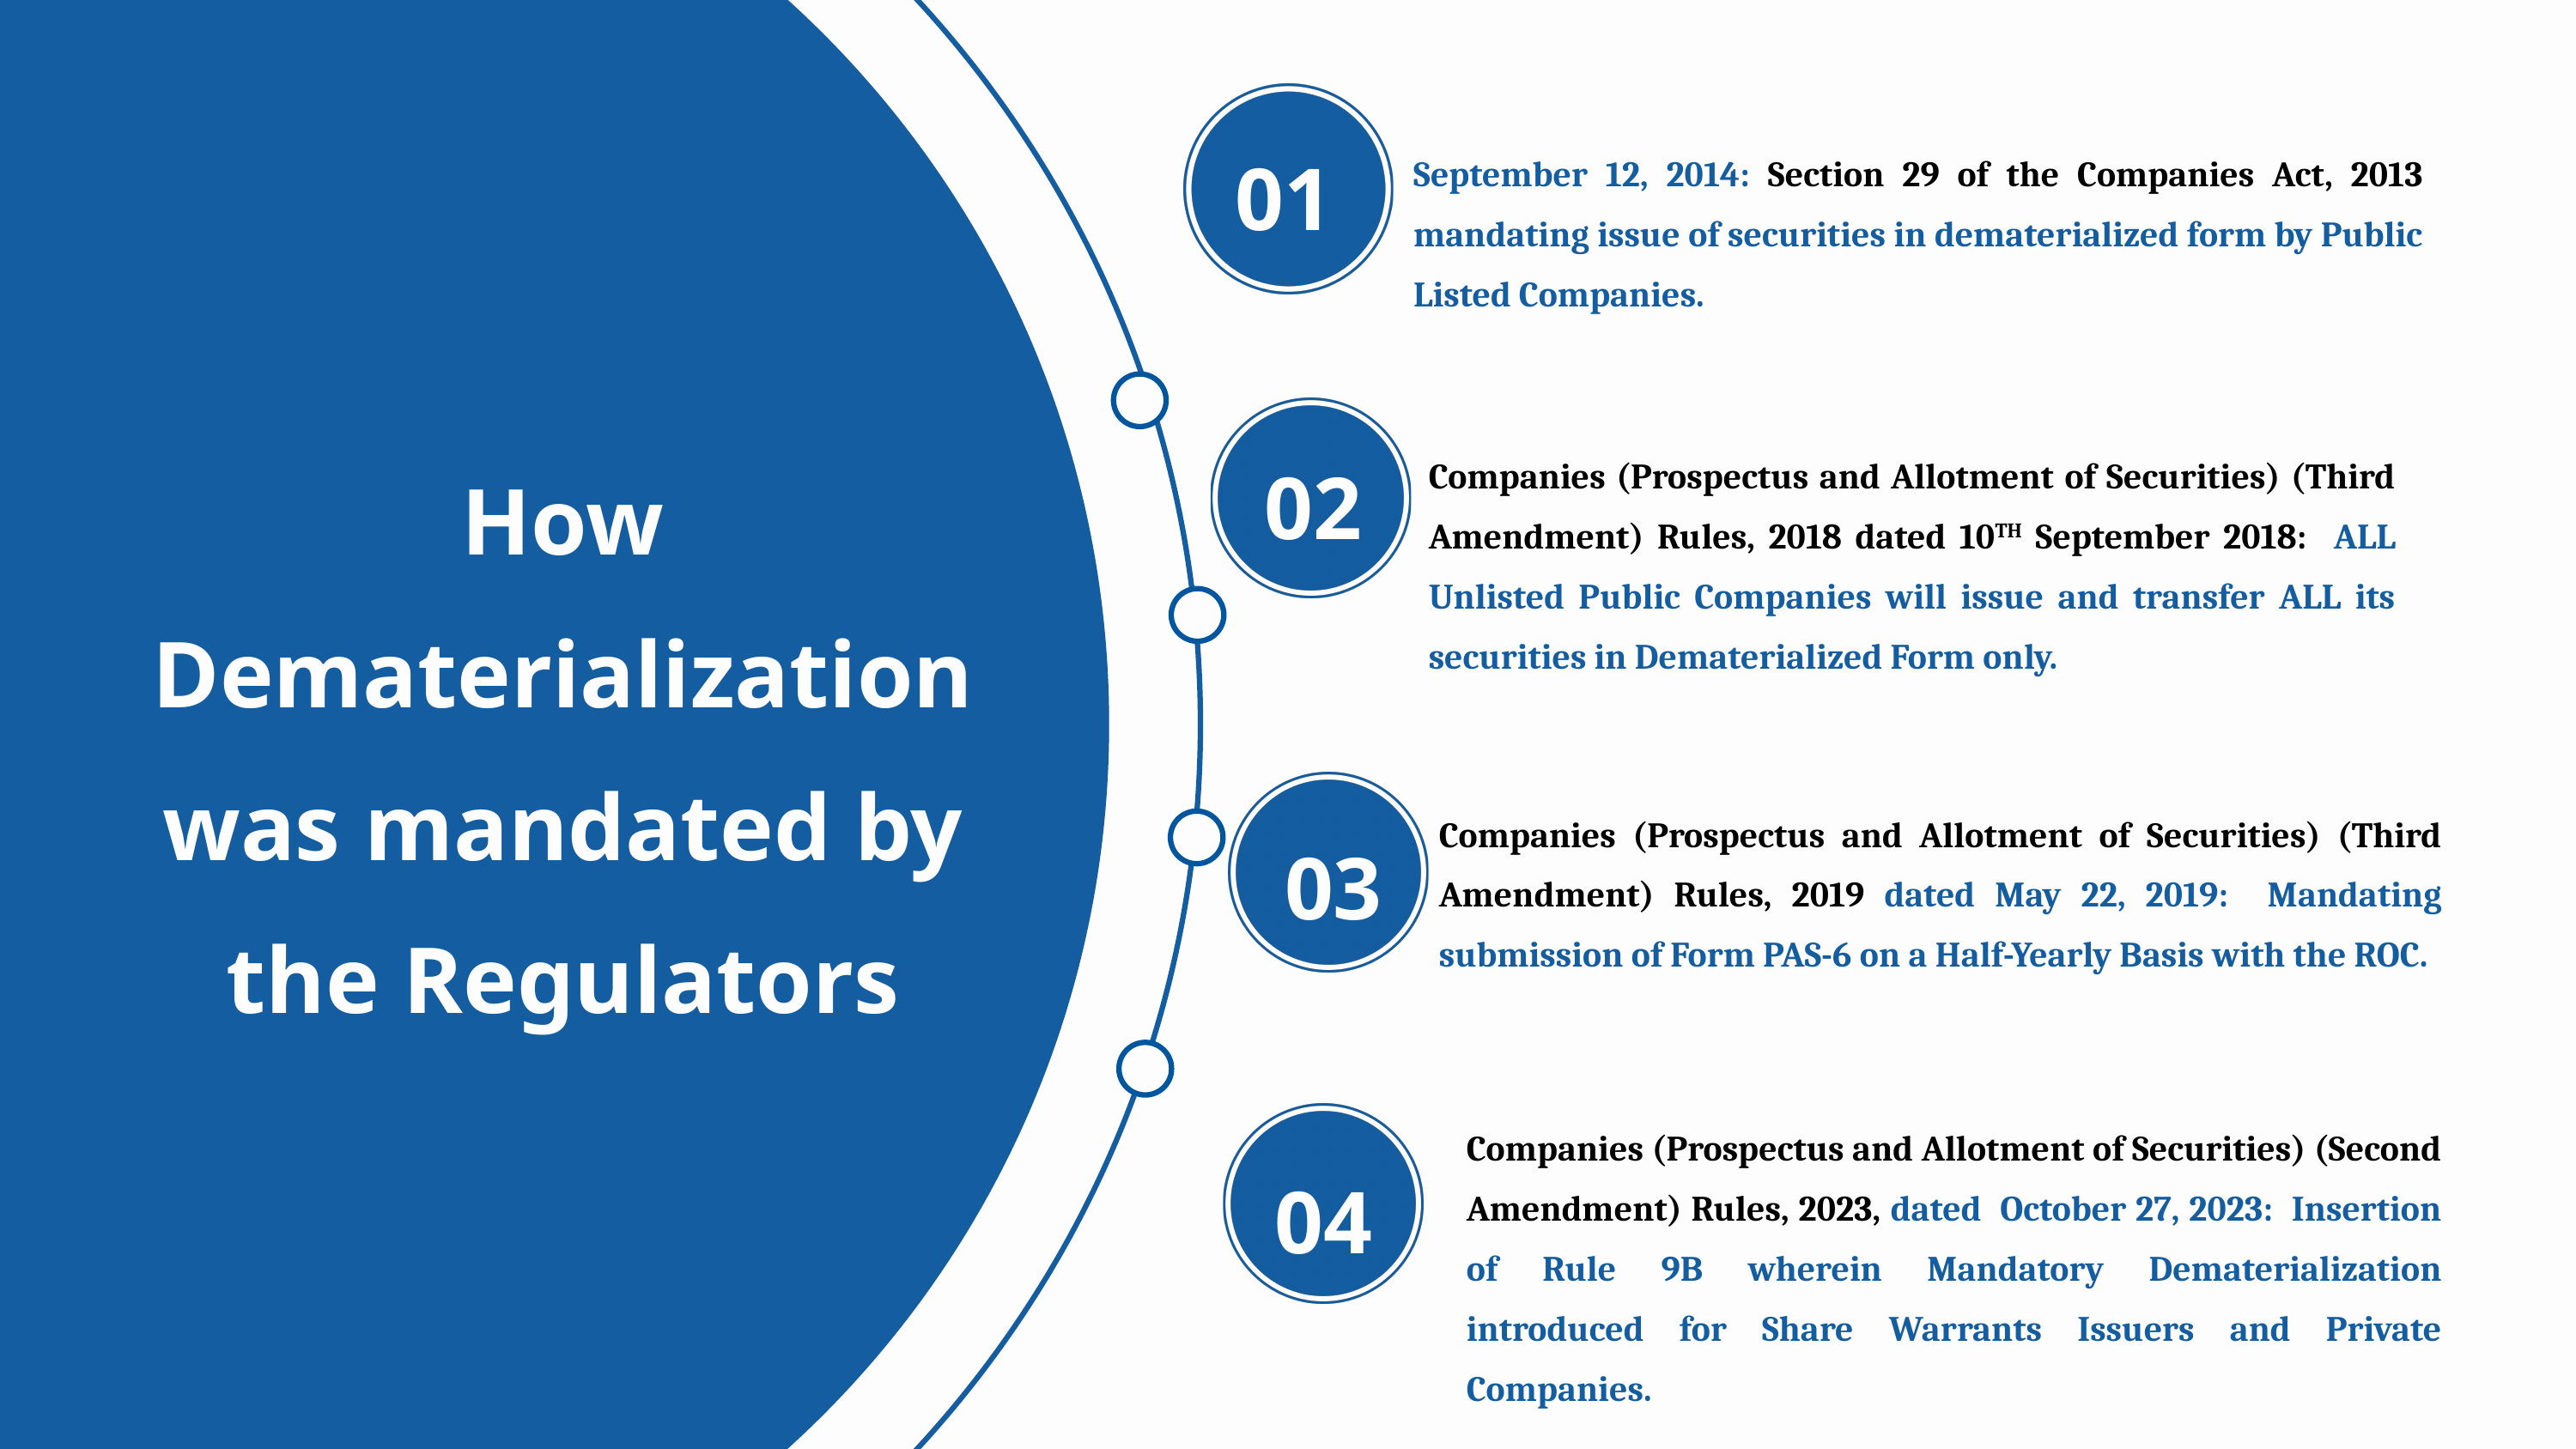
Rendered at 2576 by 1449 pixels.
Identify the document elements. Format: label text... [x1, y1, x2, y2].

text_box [1113, 373, 1167, 427]
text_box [1116, 0, 1201, 1449]
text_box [1170, 588, 1224, 642]
text_box [1210, 397, 1412, 598]
text_box Companies (Prospectus and Allotment of Securities) (Second Amendment) Rules, 2023, dated October 27, 2023: Insertion of Rule 9B wherein Mandatory Dematerialization introduced for Share Warrants Issuers and Private Companies. [1466, 1107, 2442, 1409]
text_box 01 [1207, 105, 1364, 248]
text_box 02 [1233, 414, 1394, 557]
text_box Companies (Prospectus and Allotment of Securities) (Third Amendment) Rules, 2018 dated 10TH September 2018: ALL Unlisted Public Companies will issue and transfer ALL its securities in Dematerialized Form only. [1428, 435, 2396, 676]
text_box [1170, 810, 1224, 864]
text_box 03 [1253, 794, 1413, 937]
text_box [1223, 1103, 1424, 1304]
text_box Companies (Prospectus and Allotment of Securities) (Third Amendment) Rules, 2019 dated May 22, 2019: Mandating submission of Form PAS-6 on a Half-Yearly Basis with the ROC. [1438, 794, 2442, 975]
text_box [1228, 772, 1429, 973]
text_box September 12, 2014: Section 29 of the Companies Act, 2013 mandating issue of securities in dematerialized form by Public Listed Companies. [1413, 134, 2423, 315]
text_box [1207, 83, 1394, 294]
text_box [0, 0, 1109, 1449]
text_box 04 [1243, 1127, 1404, 1271]
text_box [1118, 1042, 1172, 1095]
